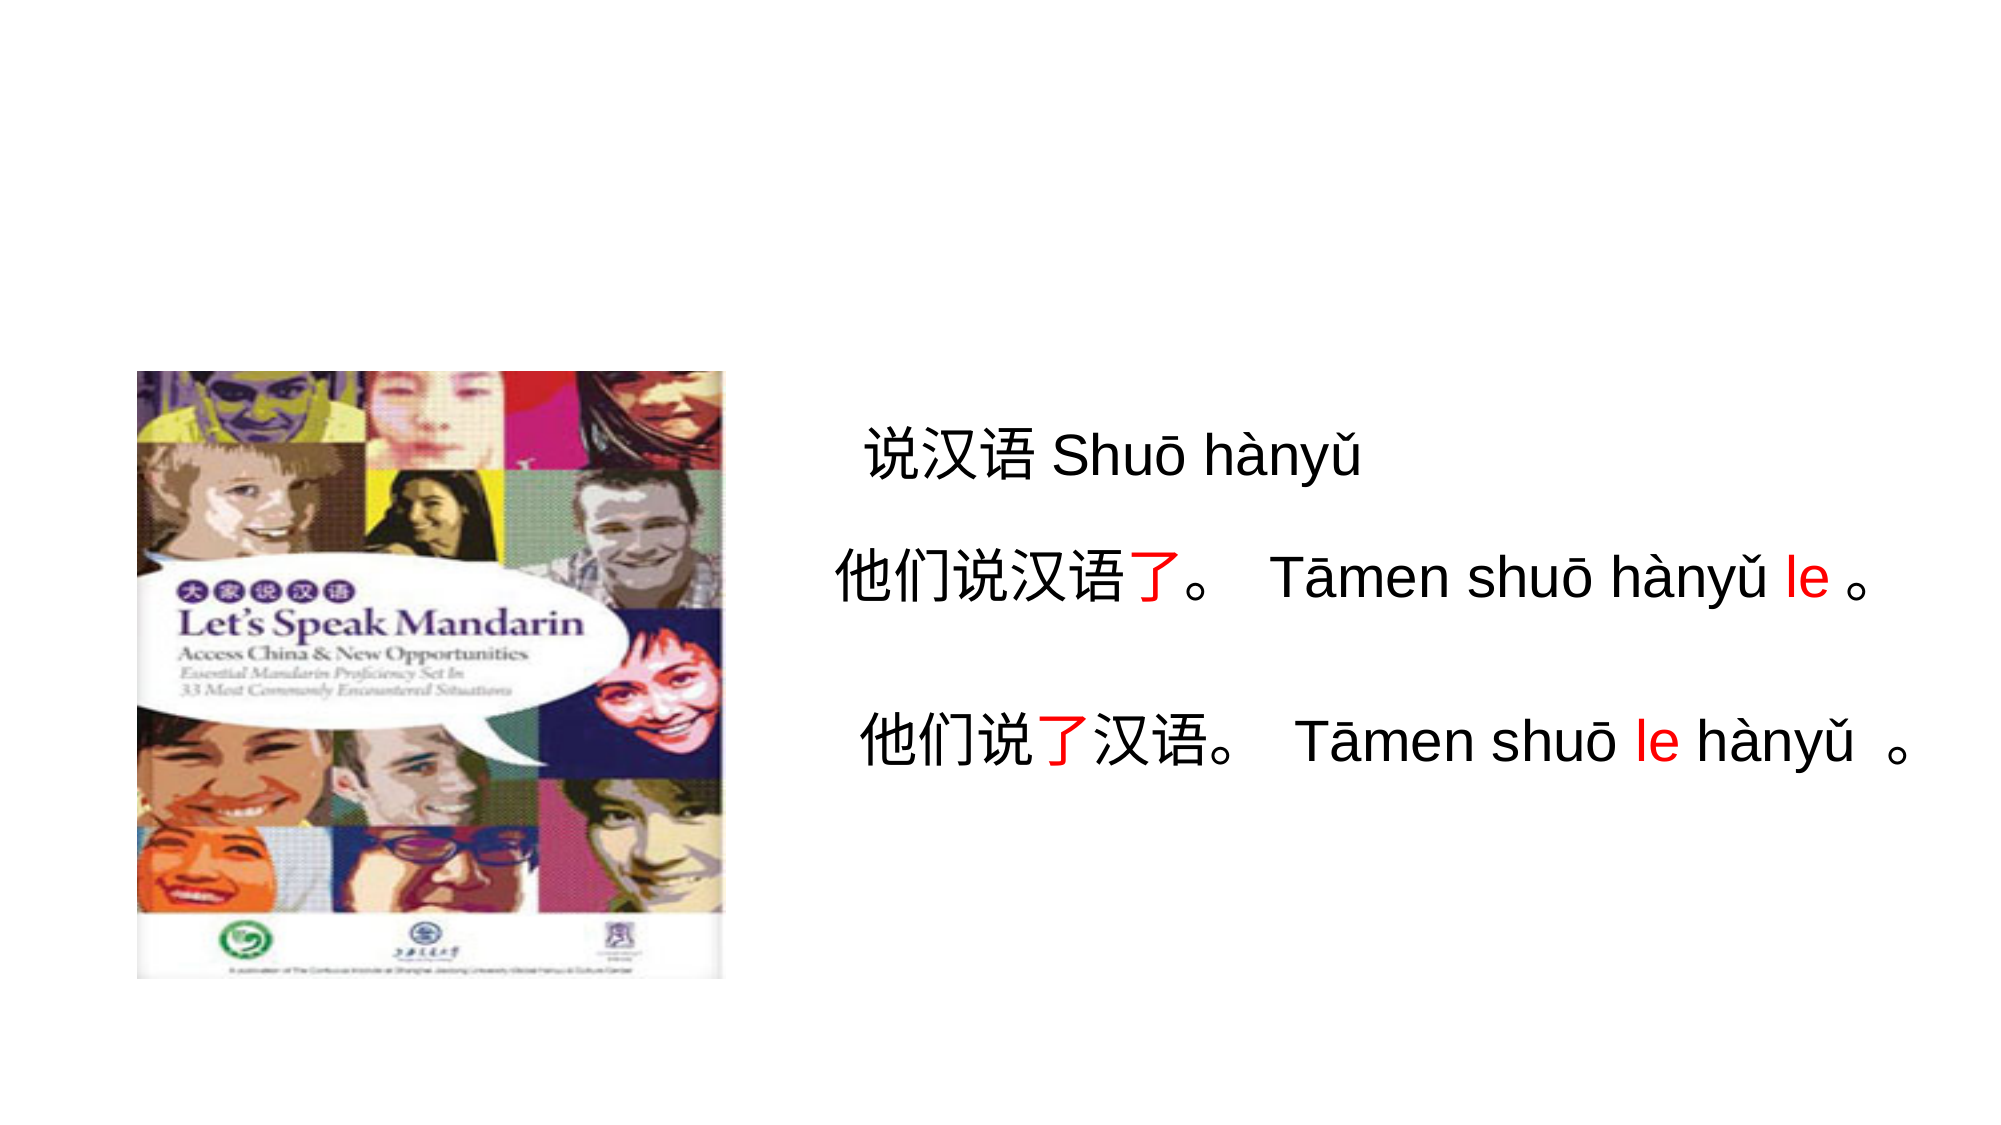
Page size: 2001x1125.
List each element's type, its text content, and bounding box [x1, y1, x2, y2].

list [137, 371, 726, 979]
text_box 说汉语Shuō hànyǔ [847, 409, 1378, 495]
text_box 他们说汉语了。 Tāmen shuō hànyǔ le。 [820, 532, 1919, 617]
text_box 他们说了汉语。 Tāmen shuō le hànyǔ 。 [844, 695, 1960, 781]
